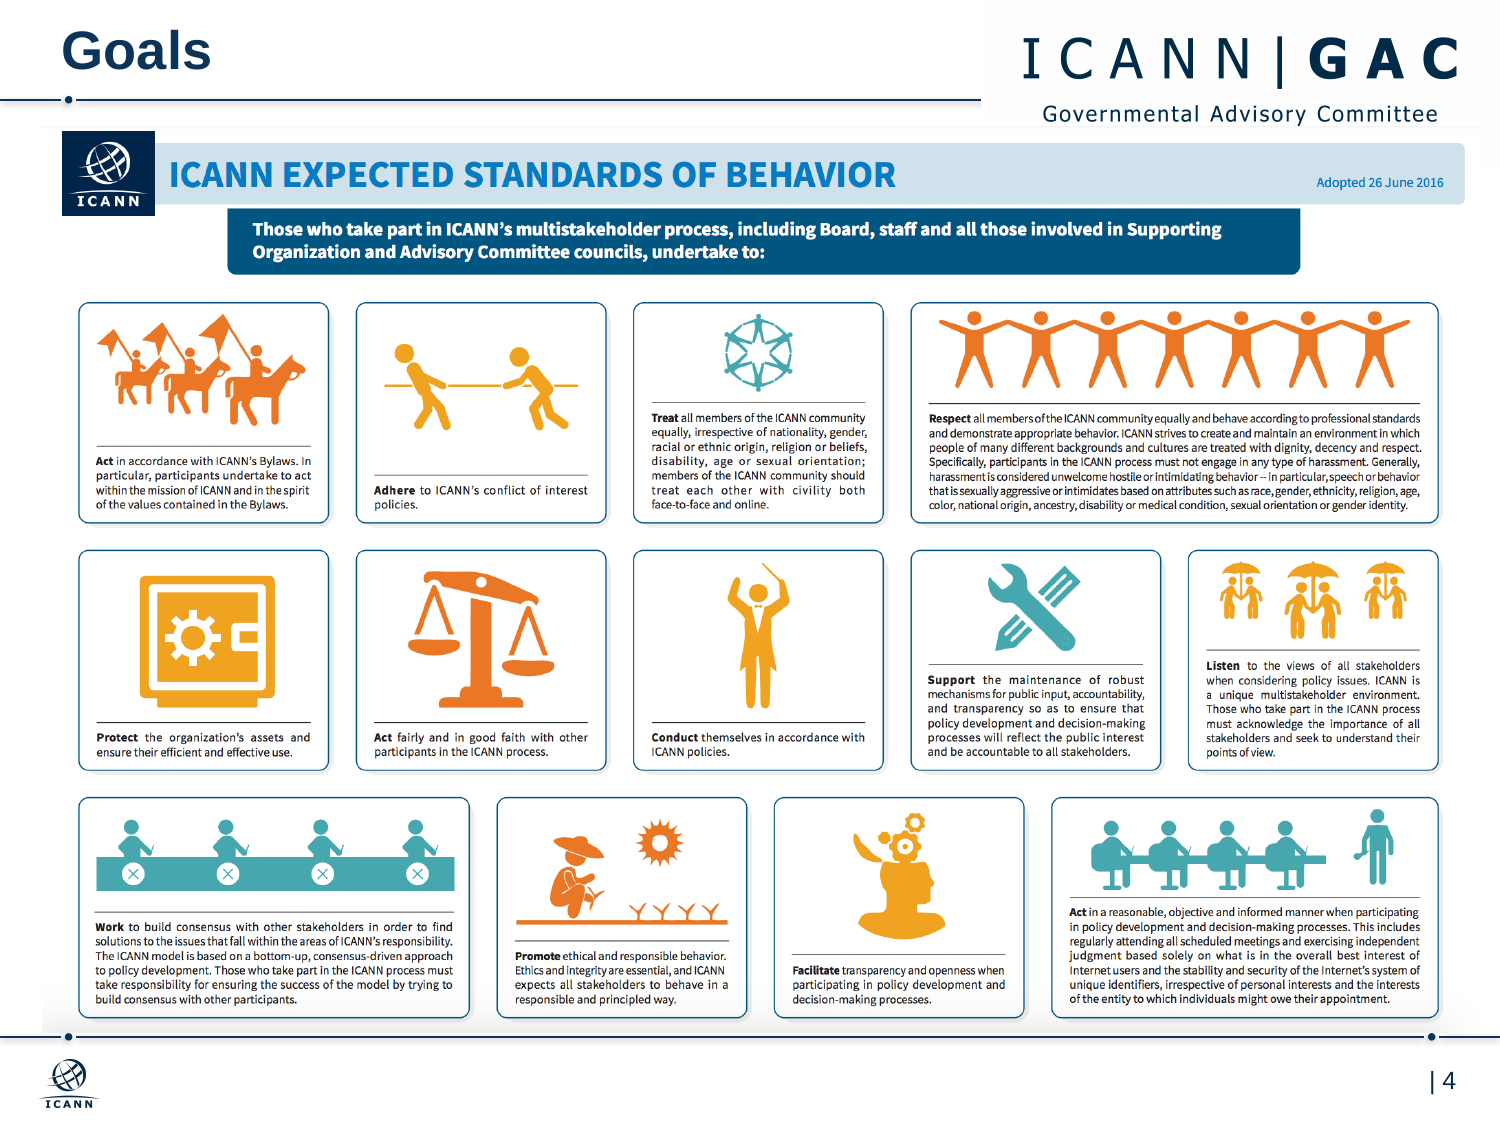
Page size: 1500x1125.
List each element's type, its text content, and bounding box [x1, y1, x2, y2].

picture [38, 1059, 100, 1108]
picture [42, 0, 1500, 1034]
title Goals [61, 7, 976, 82]
